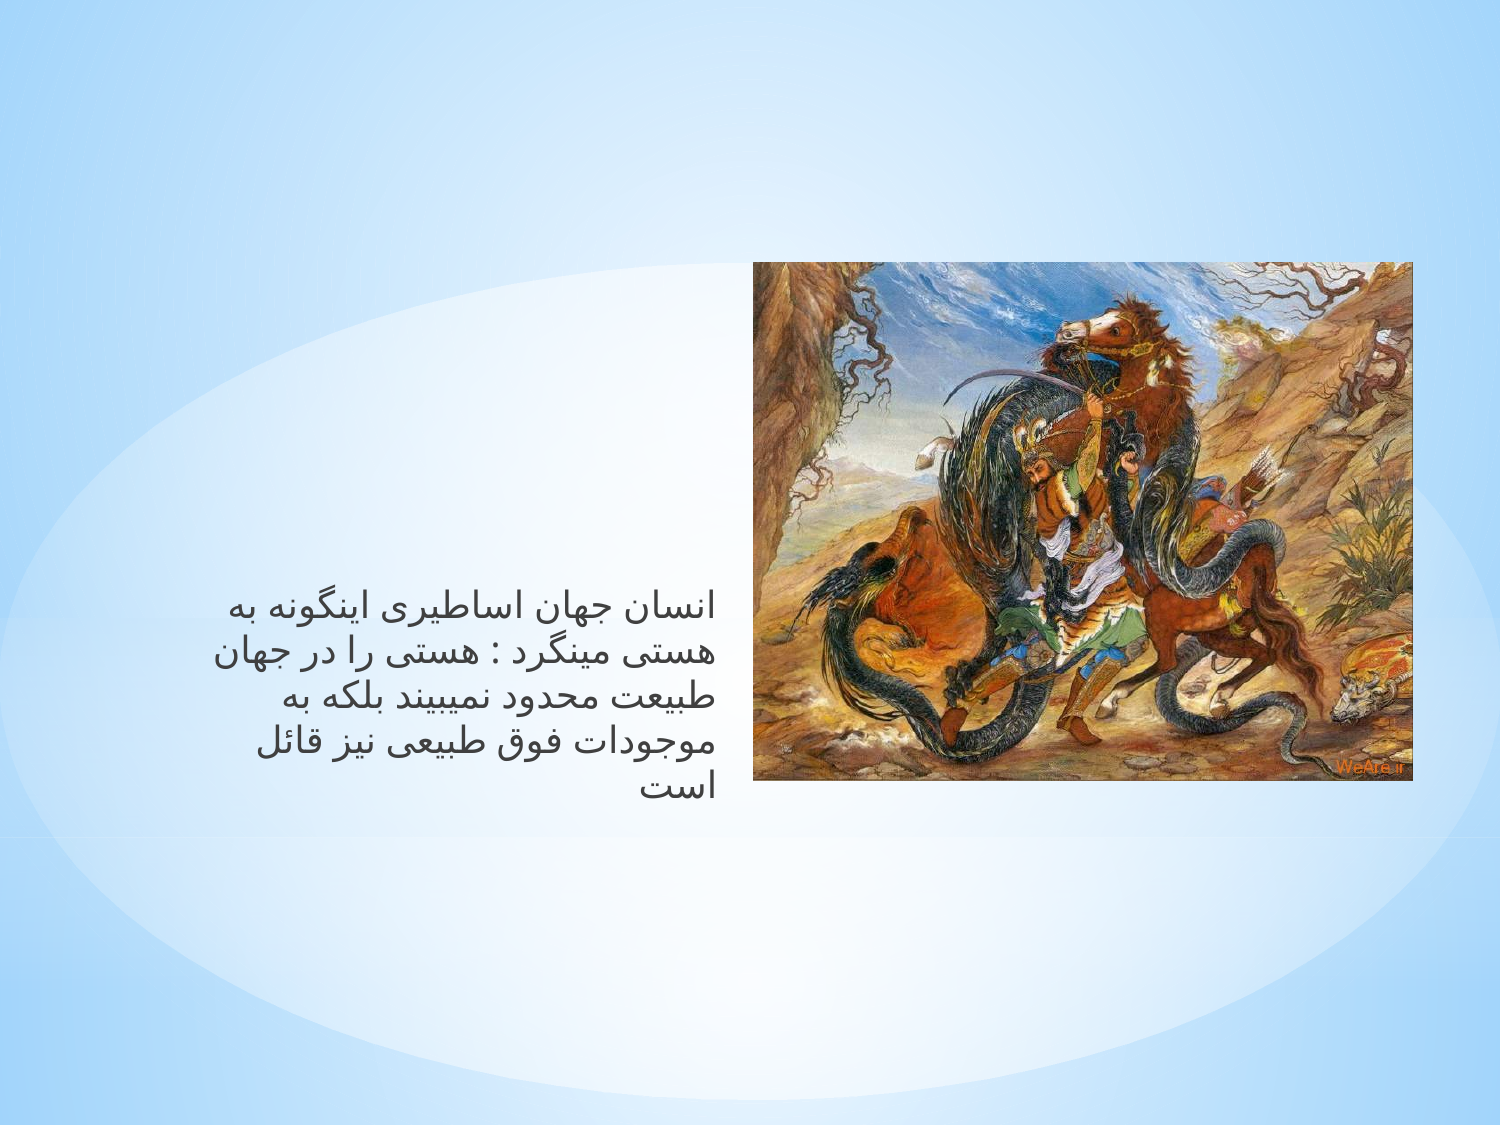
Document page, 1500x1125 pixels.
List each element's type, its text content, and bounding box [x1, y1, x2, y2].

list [753, 262, 1413, 781]
list انسان جهان اساطیری اینگونه به هستی مینگرد : هستی را در جهان طبیعت محدود نمیبیند بلکه به موجودات فوق طبیعی نیز قائل است [176, 573, 733, 925]
